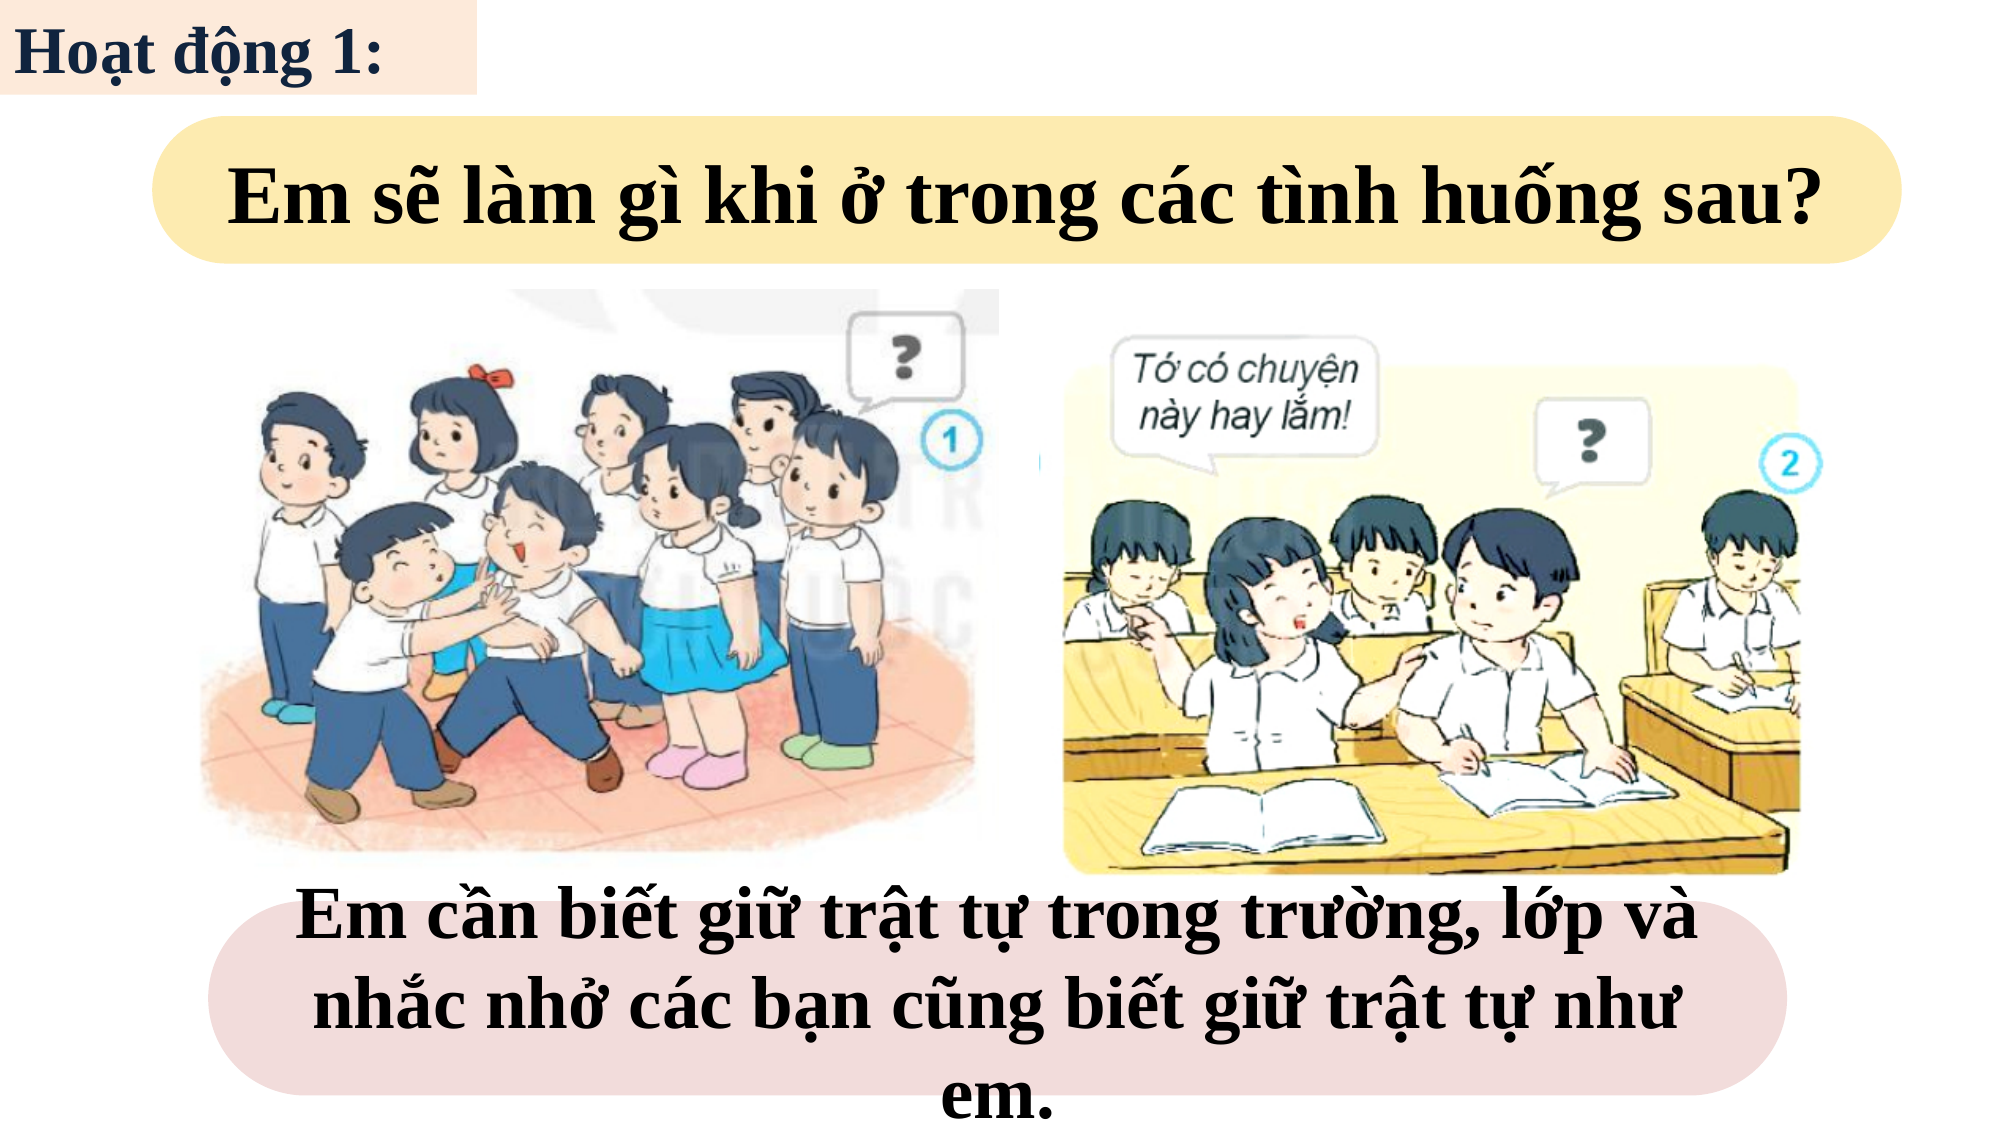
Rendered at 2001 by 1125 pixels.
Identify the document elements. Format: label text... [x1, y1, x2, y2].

picture [104, 289, 999, 884]
text_box Em cần biết giữ trật tự trong trường, lớp và nhắc nhở các bạn cũng biết giữ trật tự như em. [207, 899, 1789, 1097]
text_box Hoạt động 1: [0, 0, 477, 95]
picture [1039, 289, 1836, 920]
text_box Em sẽ làm gì khi ở trong các tình huống sau? [151, 115, 1903, 265]
